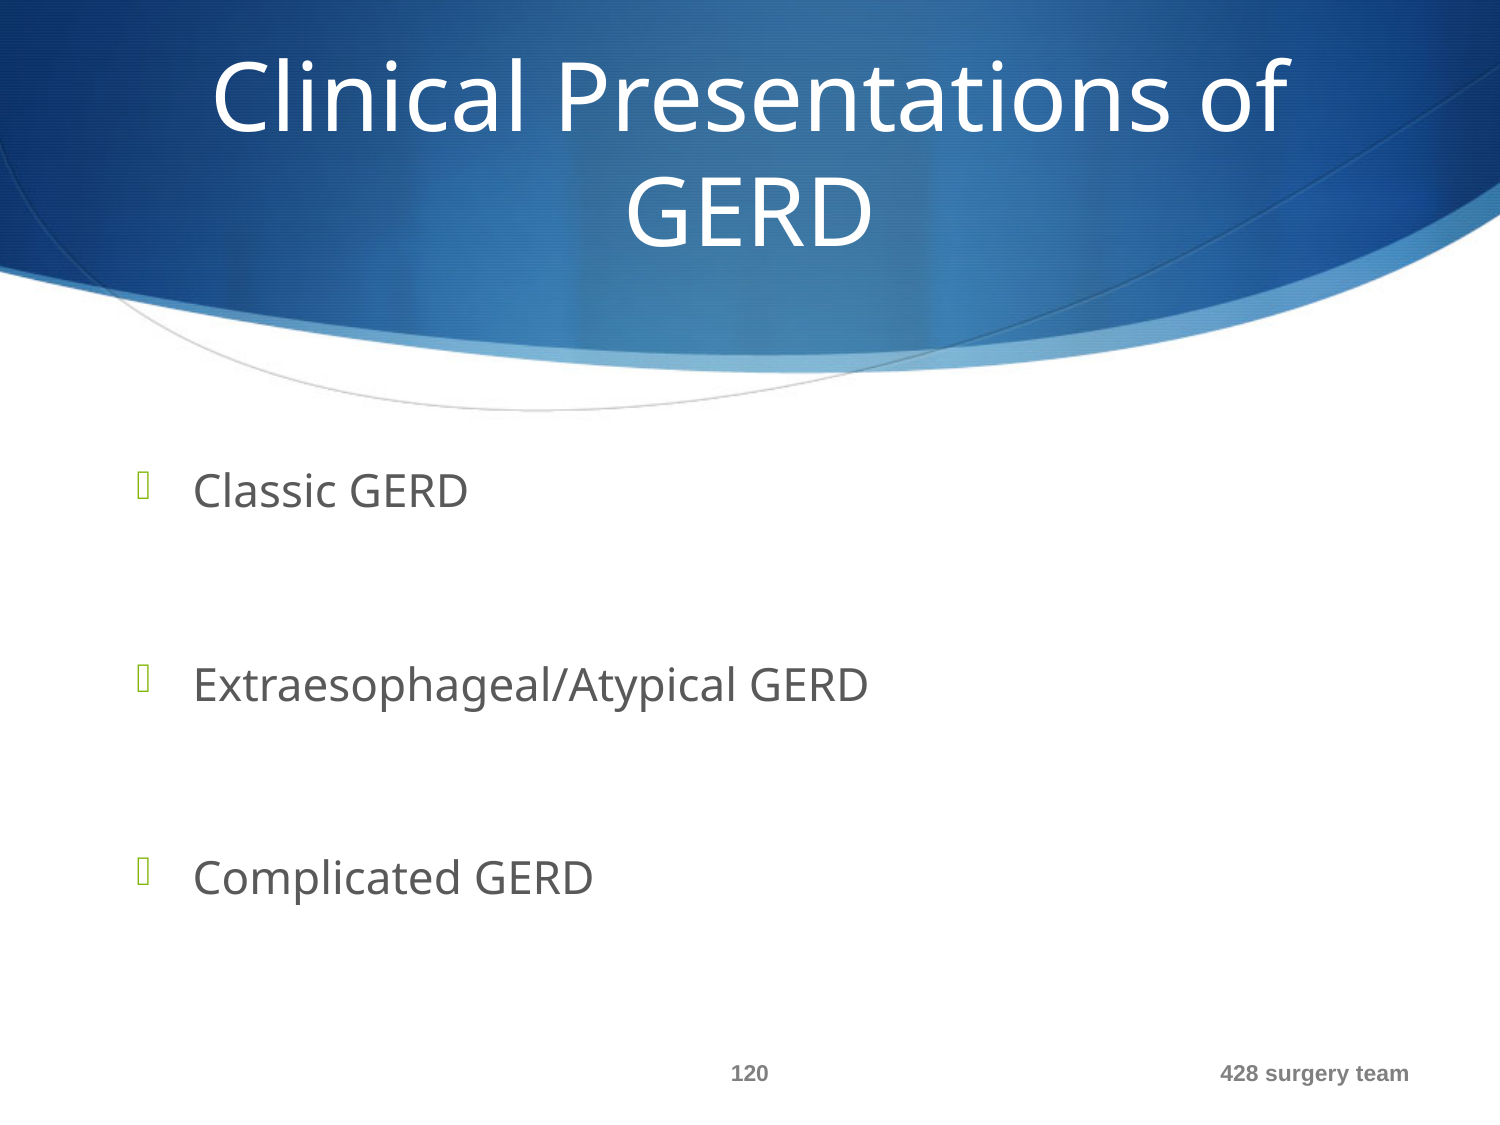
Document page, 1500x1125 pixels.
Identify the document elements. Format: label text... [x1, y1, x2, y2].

slide_number 120 [706, 1042, 794, 1103]
list Classic GERD Extraesophageal/Atypical GERD Complicated GERD [121, 454, 1379, 991]
picture [0, 0, 1500, 1125]
footer 428 surgery team [949, 1042, 1425, 1103]
title Clinical Presentations of GERD [74, 56, 1426, 245]
